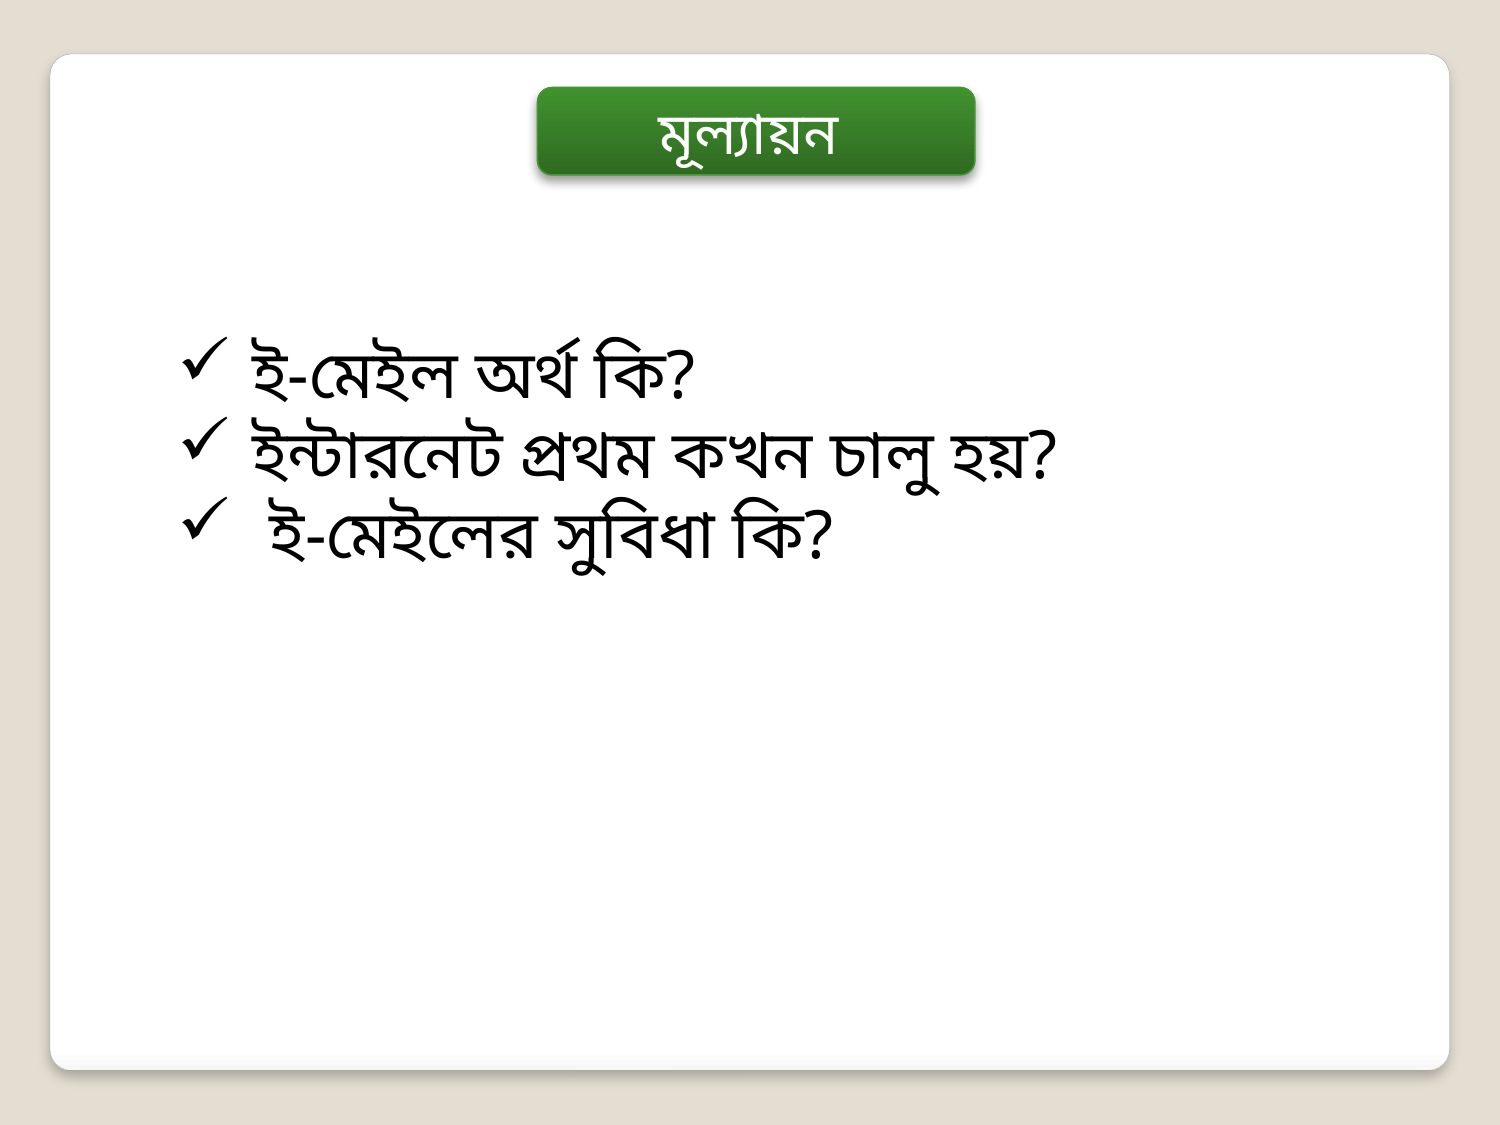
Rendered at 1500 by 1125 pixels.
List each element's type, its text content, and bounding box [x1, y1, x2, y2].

text_box মূল্যায়ন [536, 86, 976, 176]
text_box ই-মেইল অর্থ কি? ইন্টারনেট প্রথম কখন চালু হয়? ই-মেইলের সুবিধা কি? [162, 324, 1300, 580]
